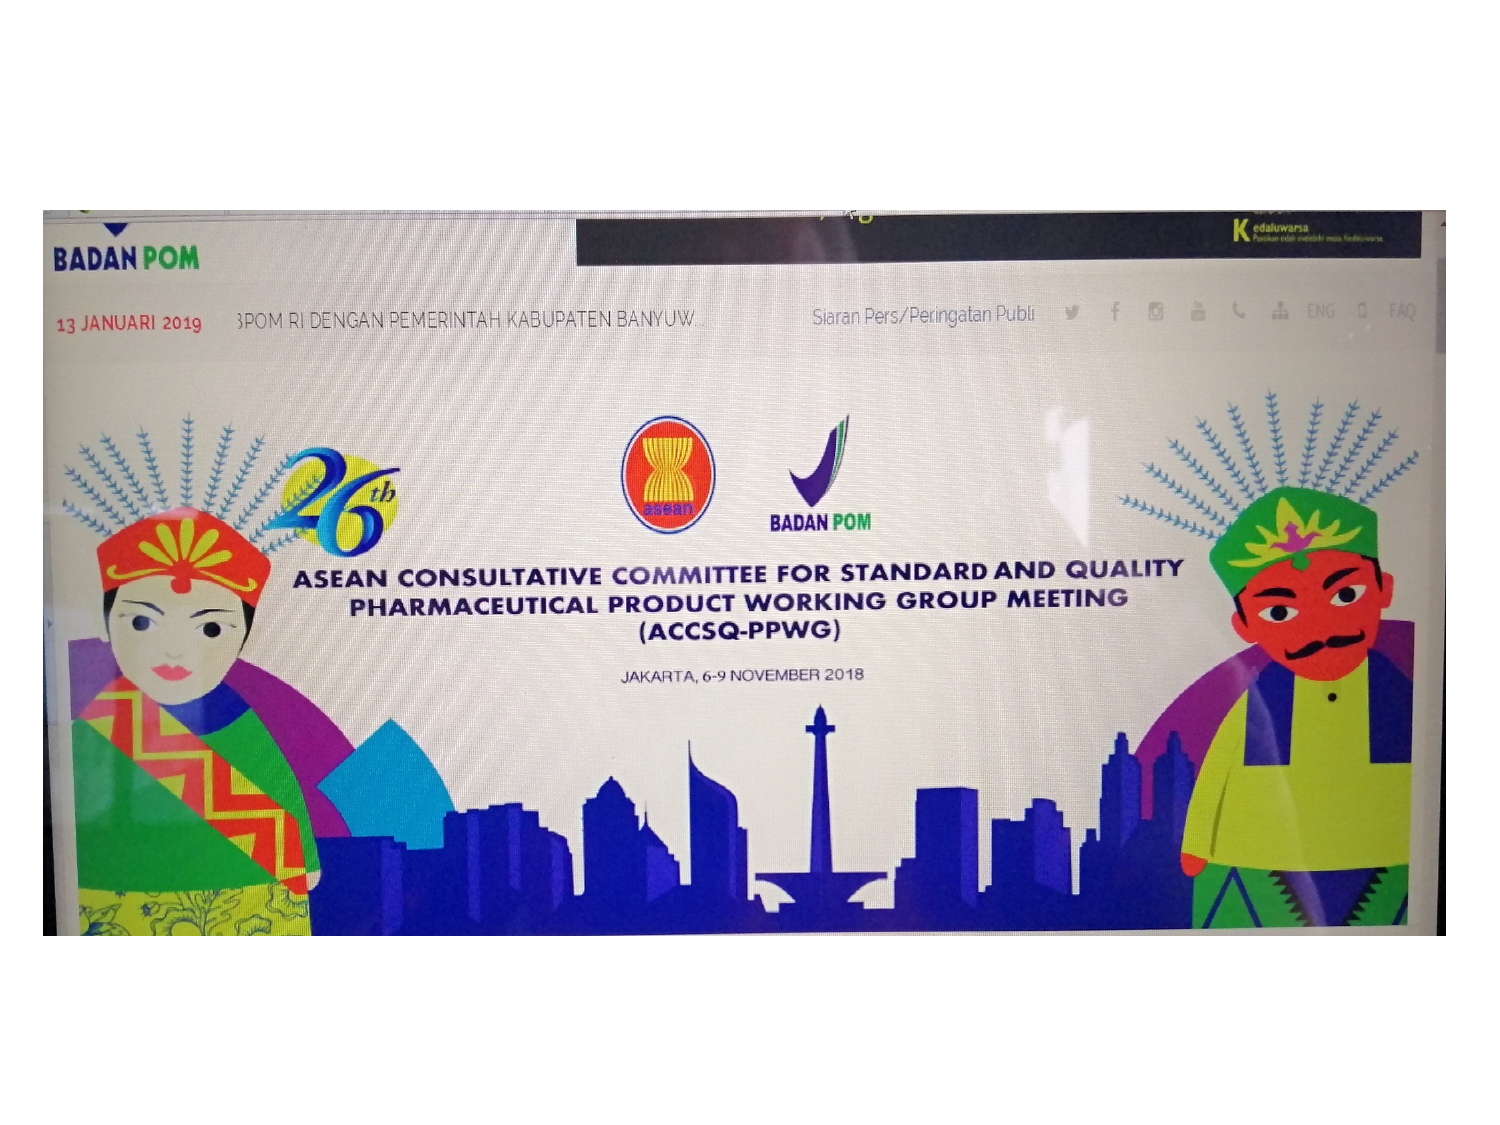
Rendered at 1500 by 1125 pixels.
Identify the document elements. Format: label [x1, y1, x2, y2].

list [43, 210, 1446, 936]
